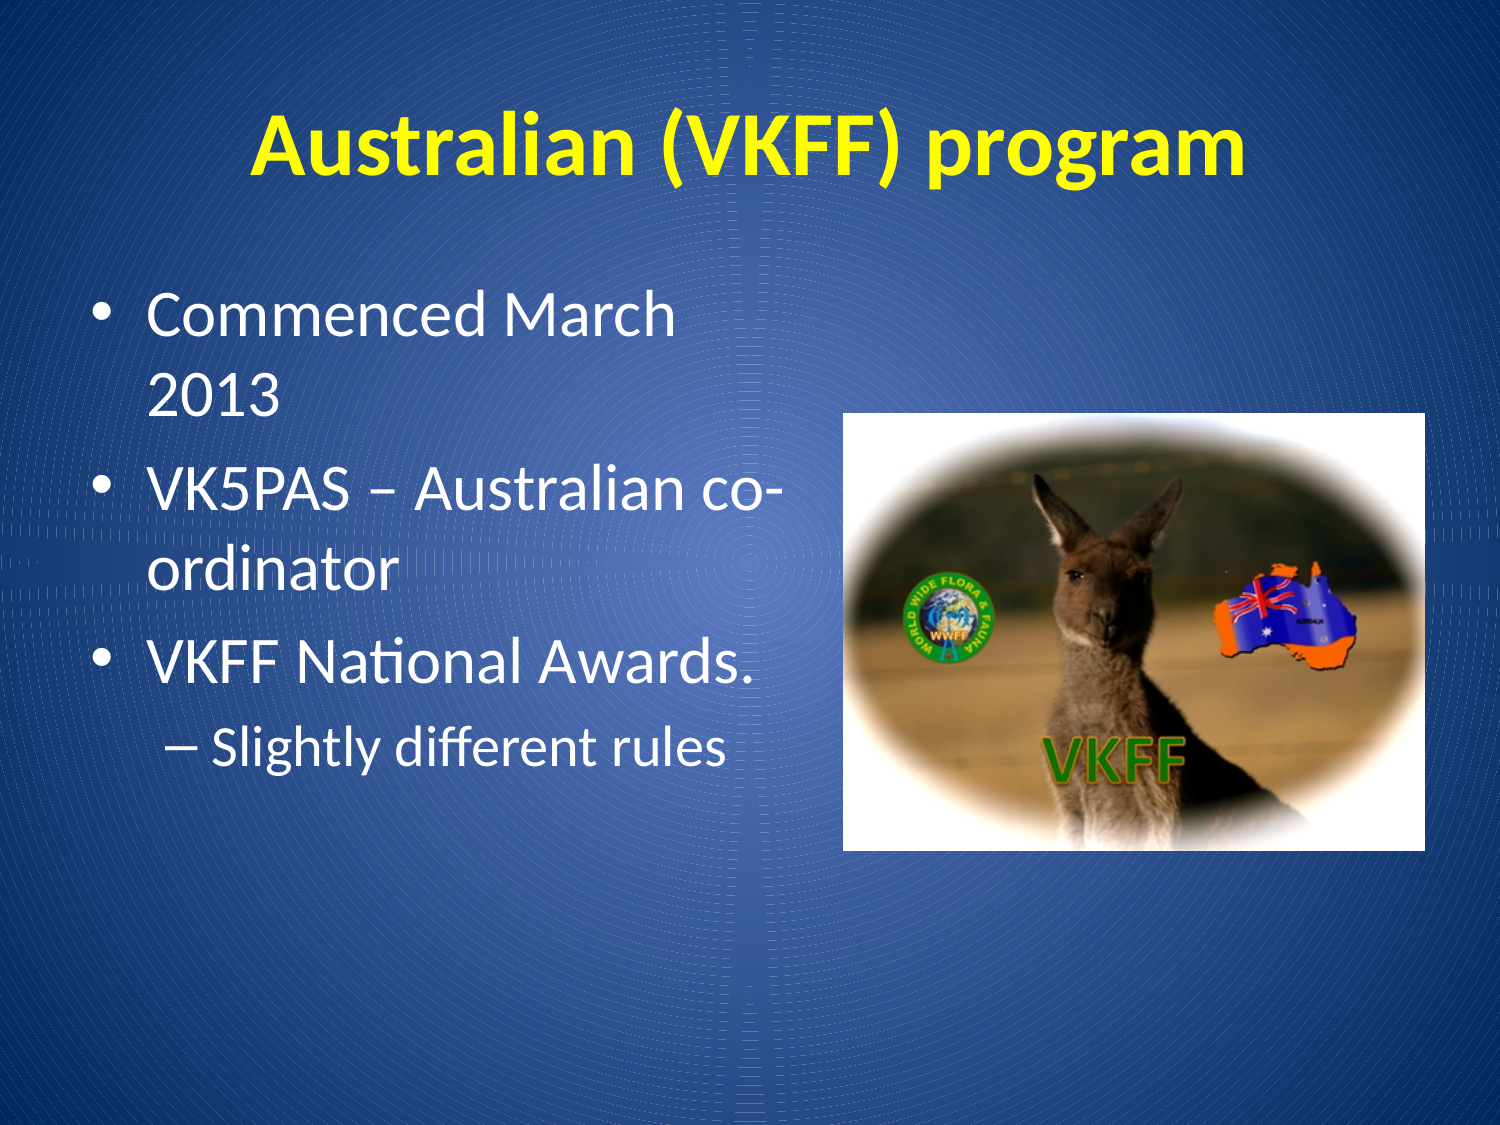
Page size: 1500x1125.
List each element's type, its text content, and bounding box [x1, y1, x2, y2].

title Australian (VKFF) program [75, 45, 1425, 233]
list Commenced March 2013 VK5PAS – Australian co-ordinator VKFF National Awards. Slightly different rules [75, 262, 828, 1005]
picture [842, 412, 1426, 851]
